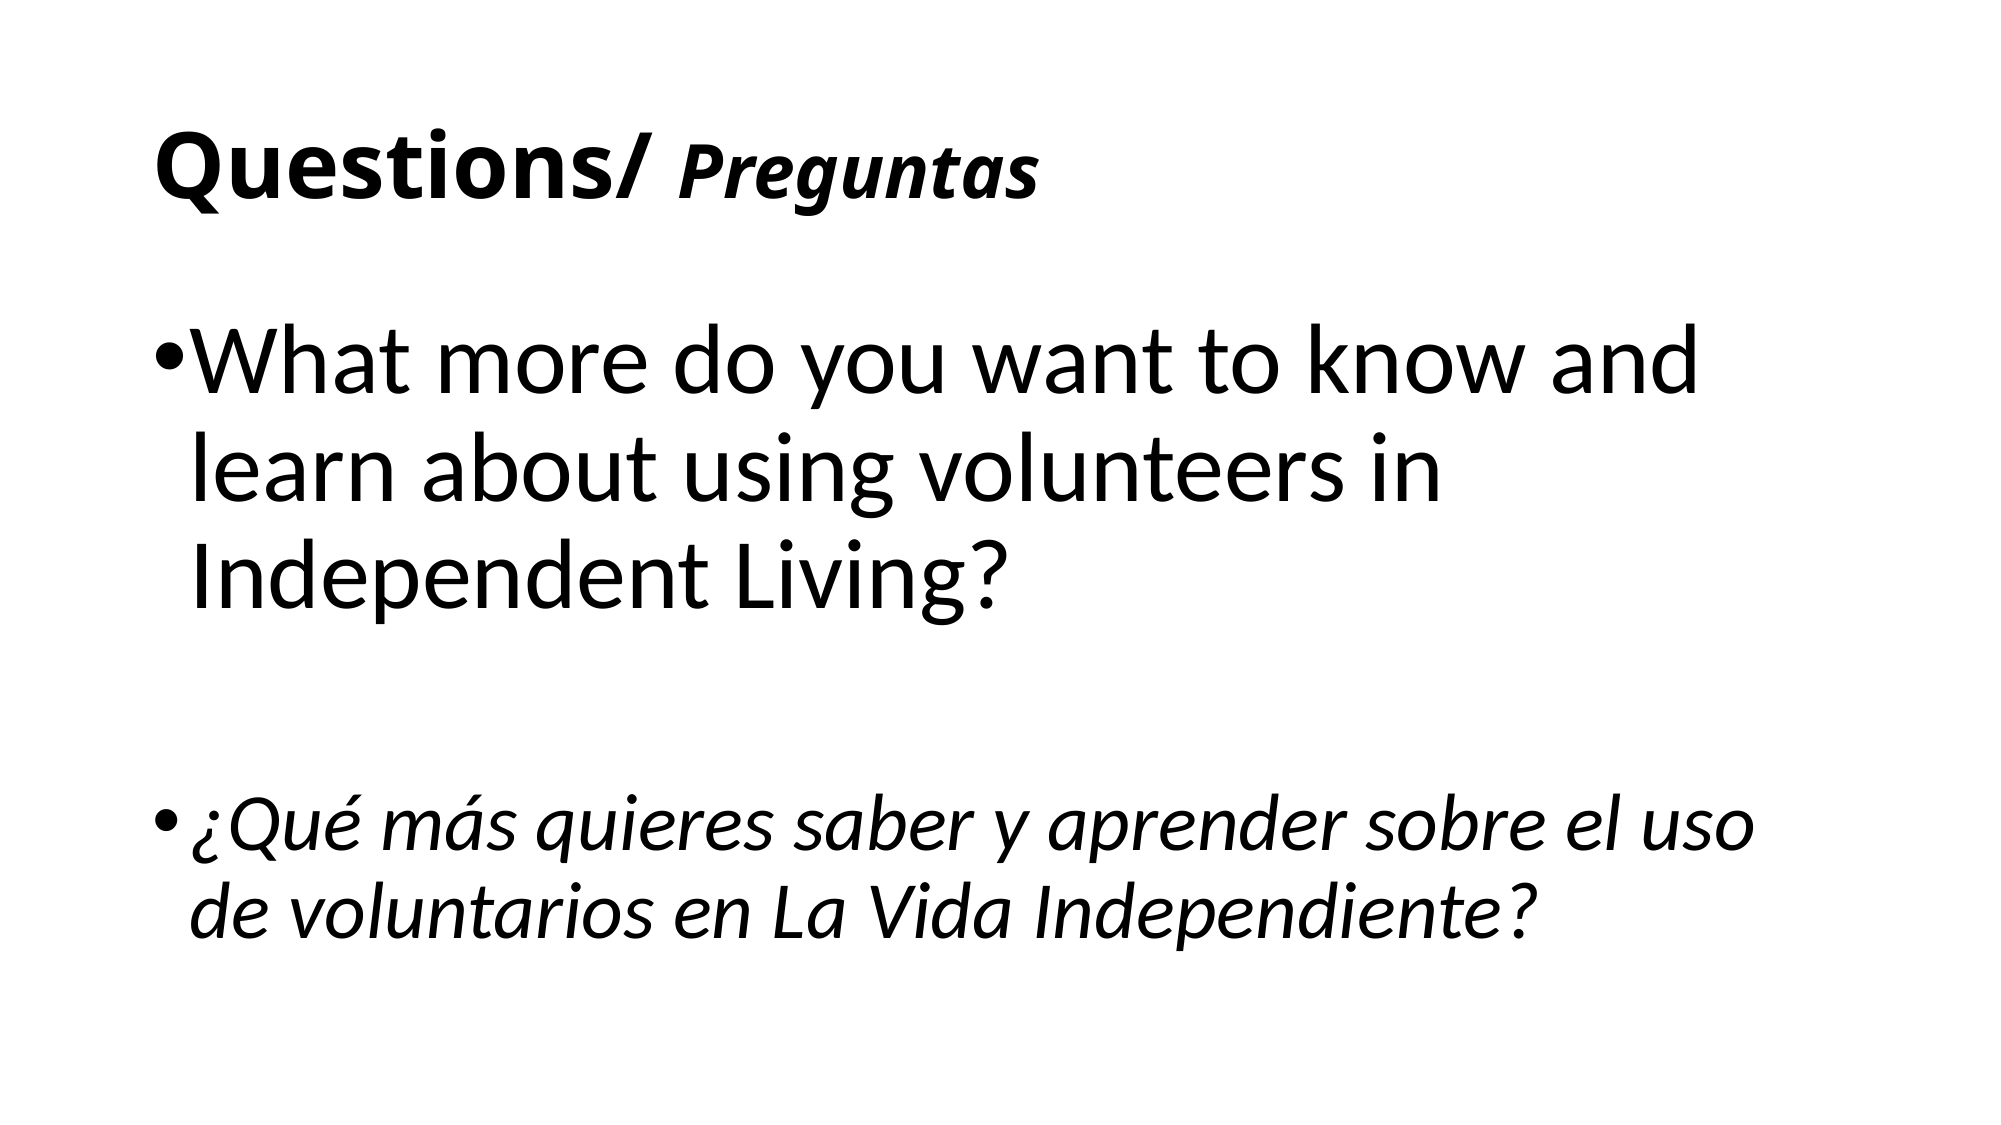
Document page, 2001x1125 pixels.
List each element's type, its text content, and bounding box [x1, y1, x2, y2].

title Questions/ Preguntas [137, 59, 1863, 278]
list What more do you want to know and learn about using volunteers in Independent Living? ¿Qué más quieres saber y aprender sobre el uso de voluntarios en La Vida Independiente? [137, 299, 1863, 1014]
